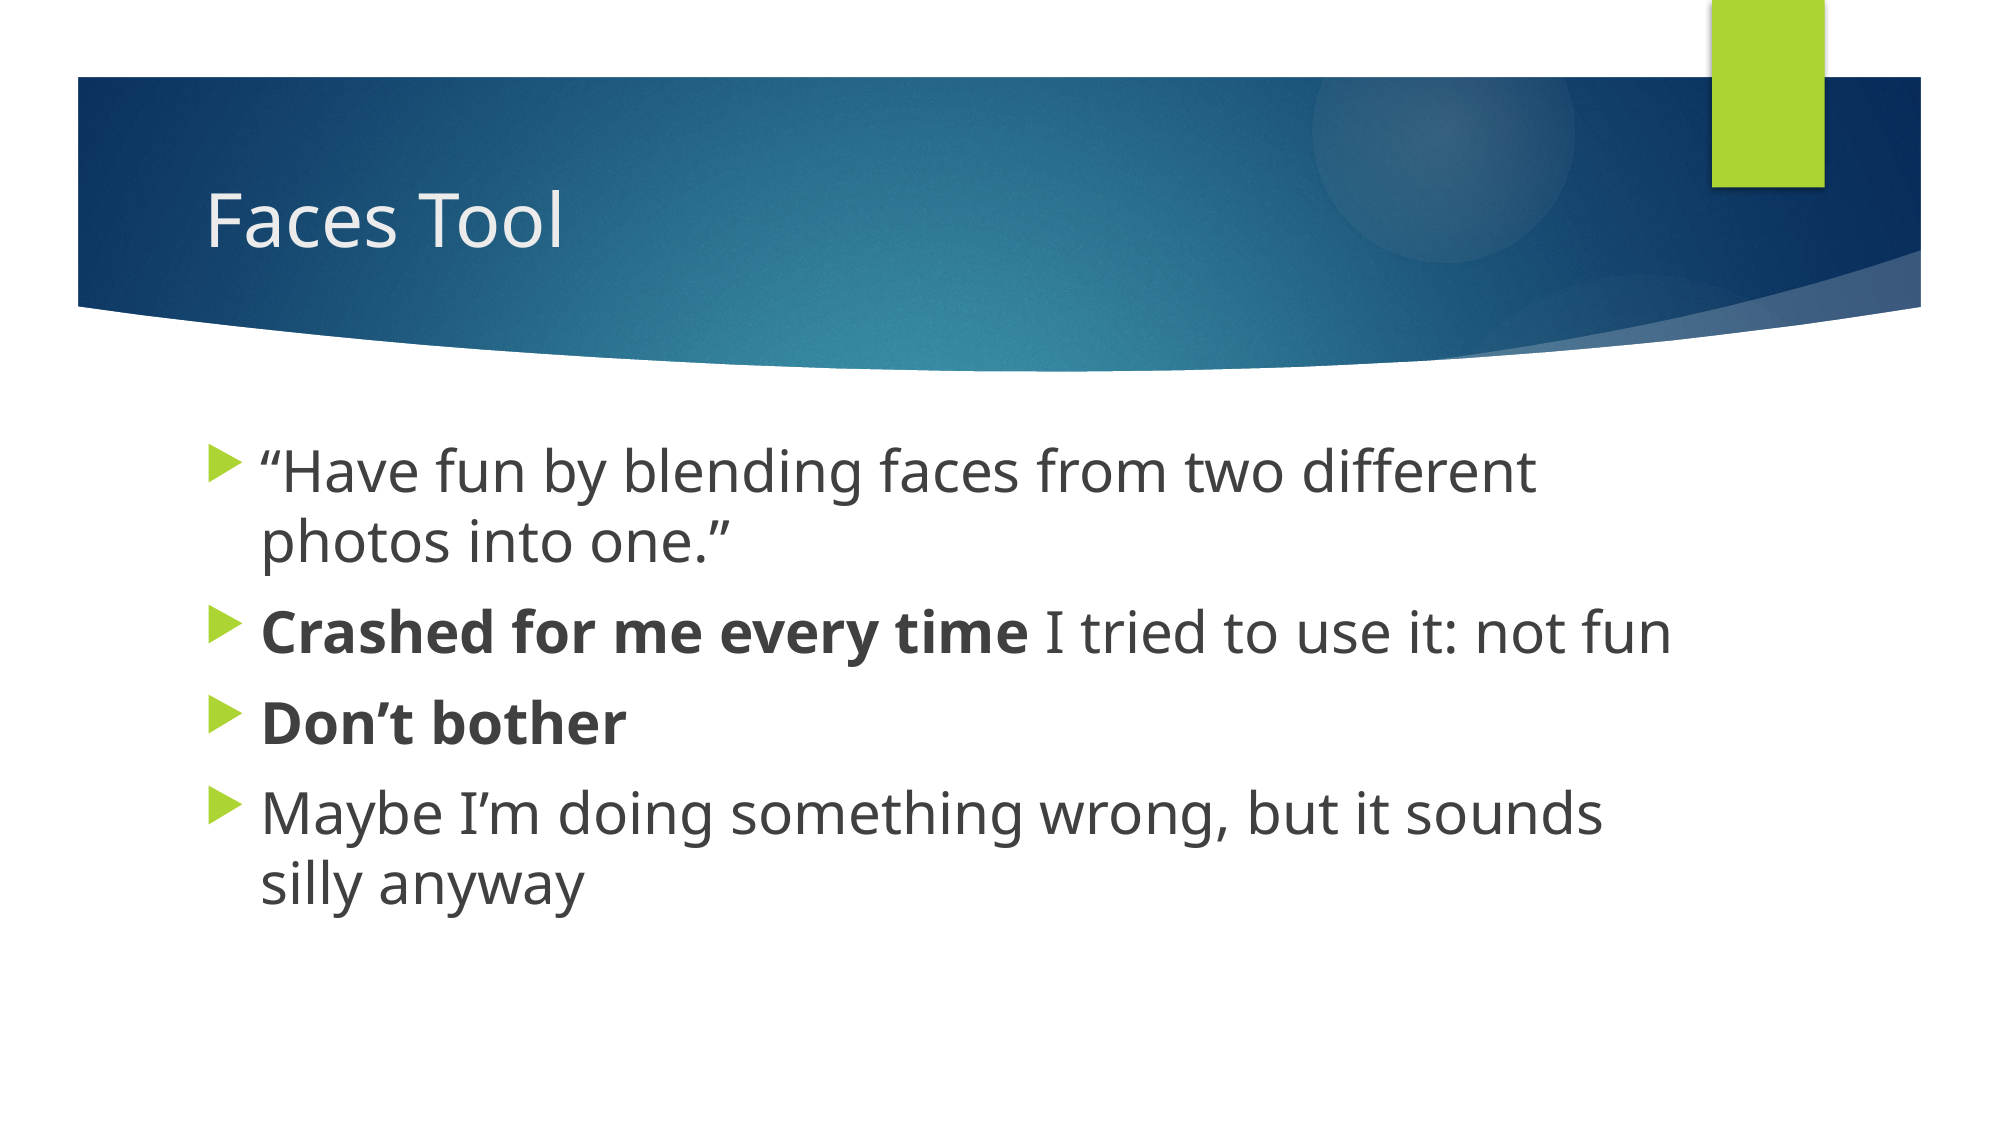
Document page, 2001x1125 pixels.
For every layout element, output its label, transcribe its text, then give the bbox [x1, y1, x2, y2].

title Faces Tool [189, 159, 1627, 276]
list “Have fun by blending faces from two different photos into one.” Crashed for me every time I tried to use it: not fun Don’t bother Maybe I’m doing something wrong, but it sounds silly anyway [189, 427, 1705, 988]
